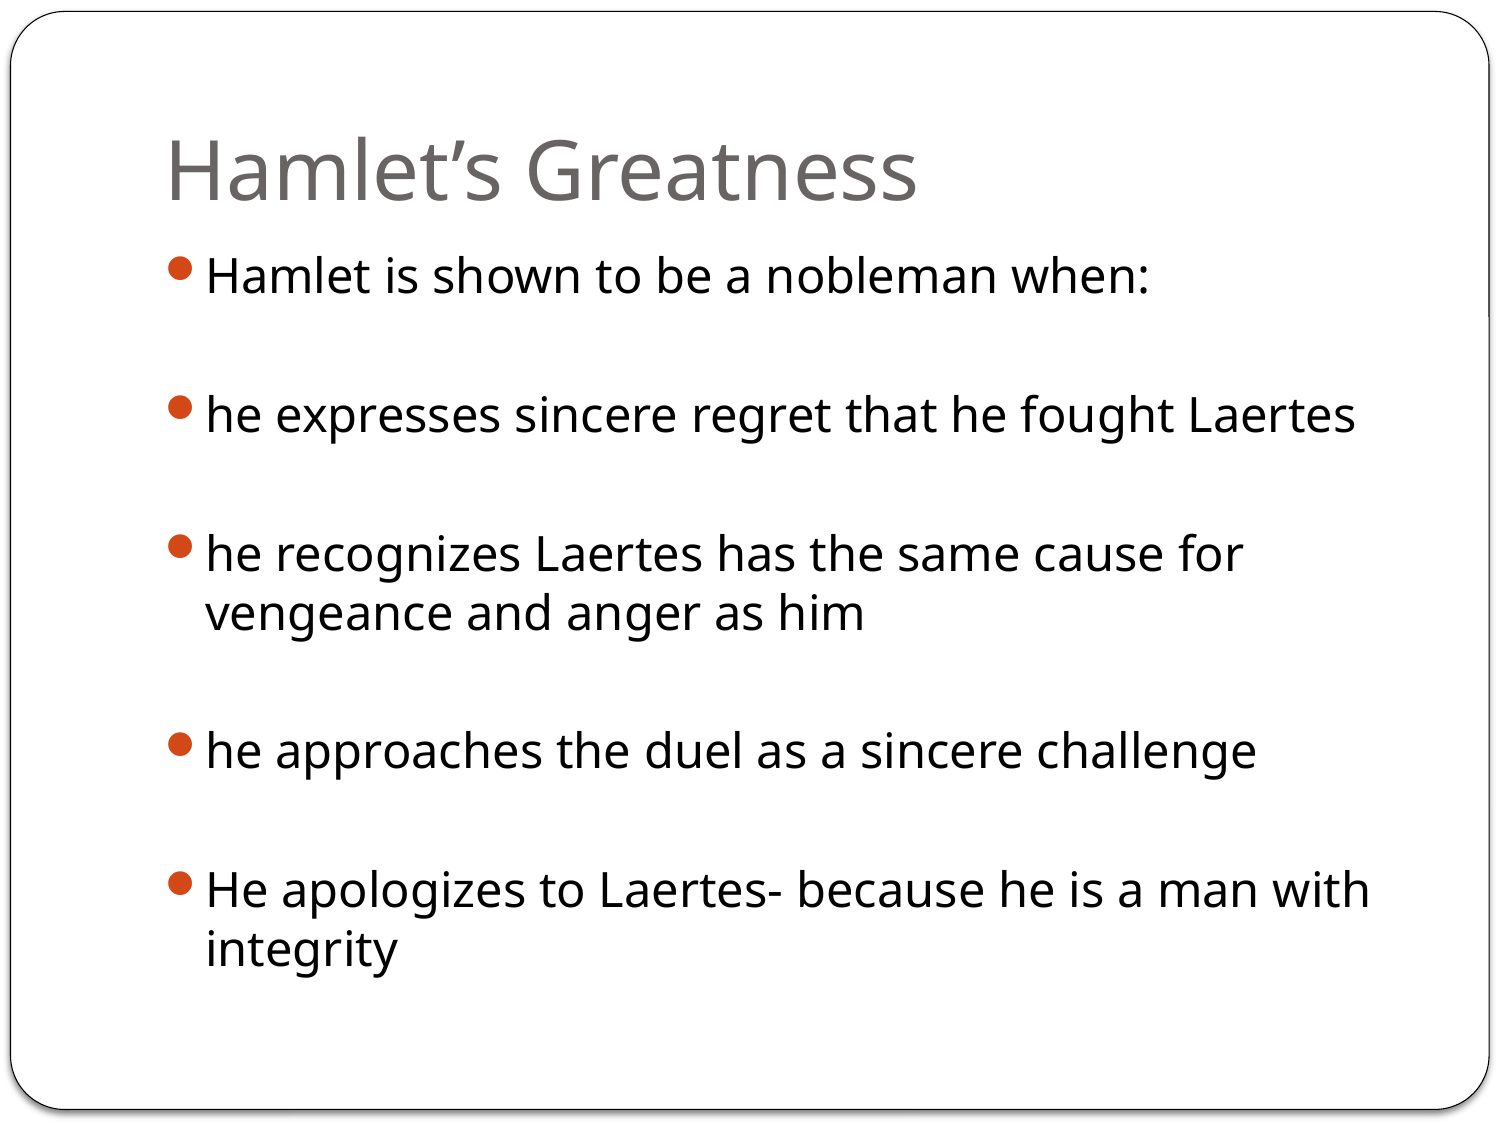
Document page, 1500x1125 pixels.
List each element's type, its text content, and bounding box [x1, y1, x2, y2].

title Hamlet’s Greatness [150, 45, 1425, 233]
list Hamlet is shown to be a nobleman when: he expresses sincere regret that he fought Laertes he recognizes Laertes has the same cause for vengeance and anger as him he approaches the duel as a sincere challenge He apologizes to Laertes- because he is a man with integrity [150, 237, 1425, 988]
